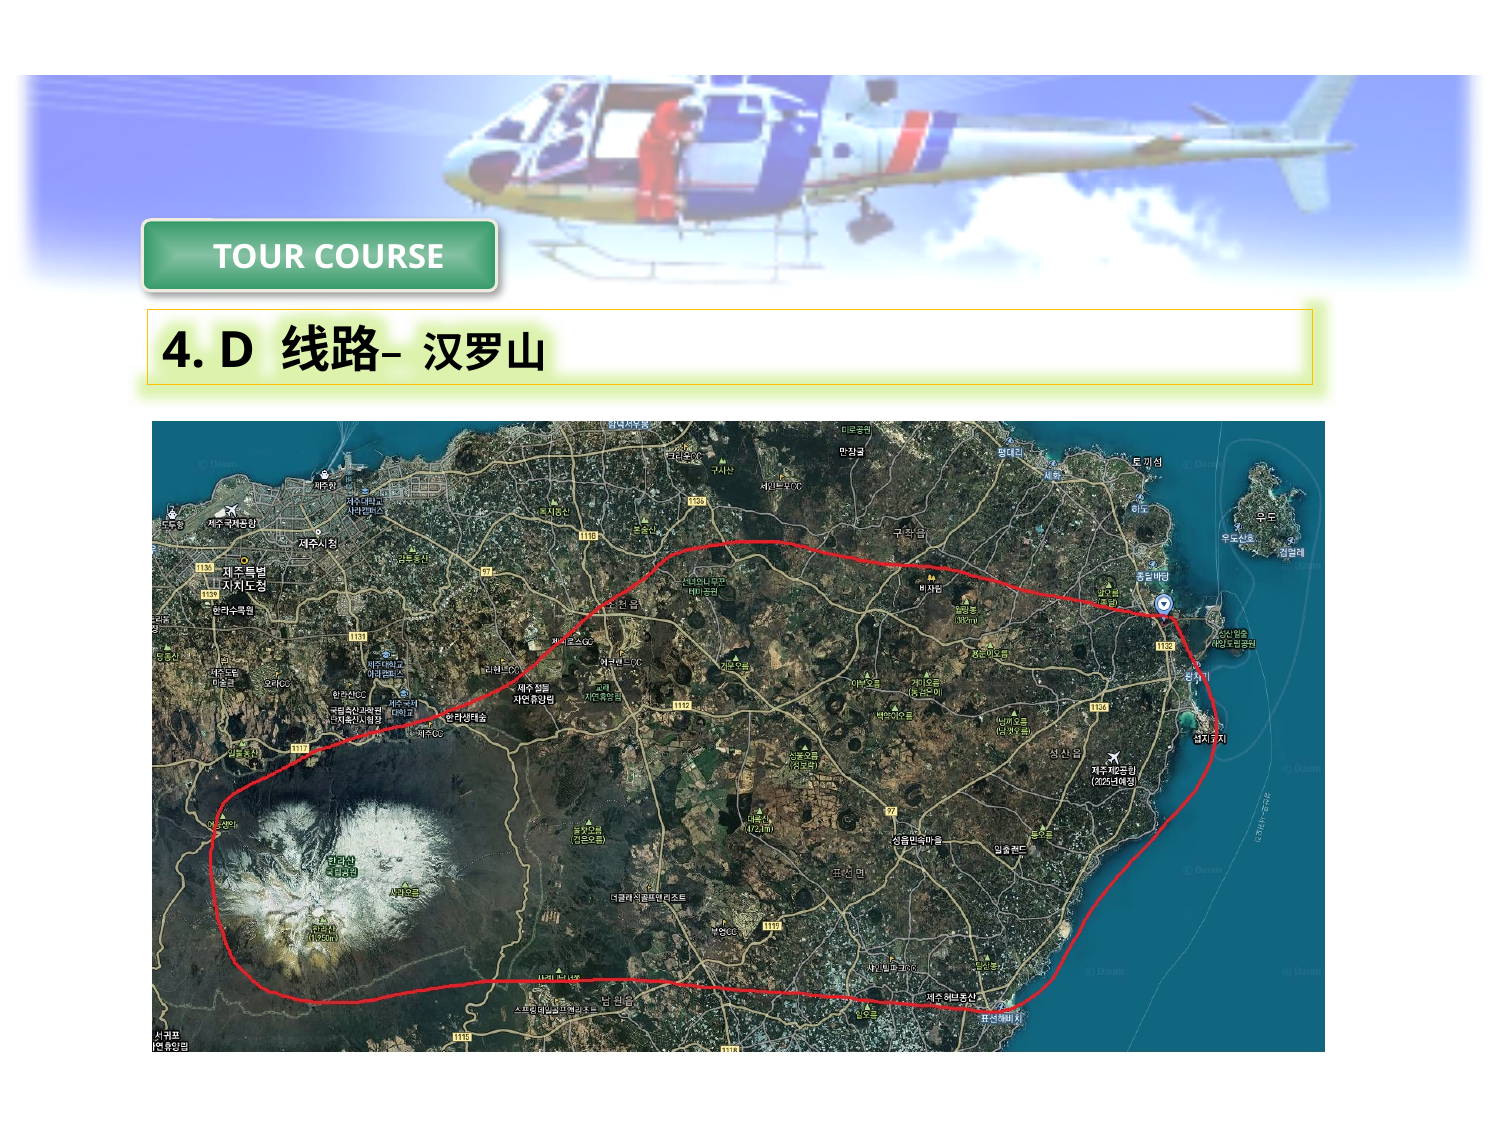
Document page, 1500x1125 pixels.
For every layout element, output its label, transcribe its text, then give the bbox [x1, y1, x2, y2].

picture [152, 421, 1325, 1079]
text_box [0, 0, 1500, 75]
text_box TOUR COURSE [142, 219, 497, 291]
text_box 4. D 线路– 汉罗山 [147, 309, 1313, 385]
